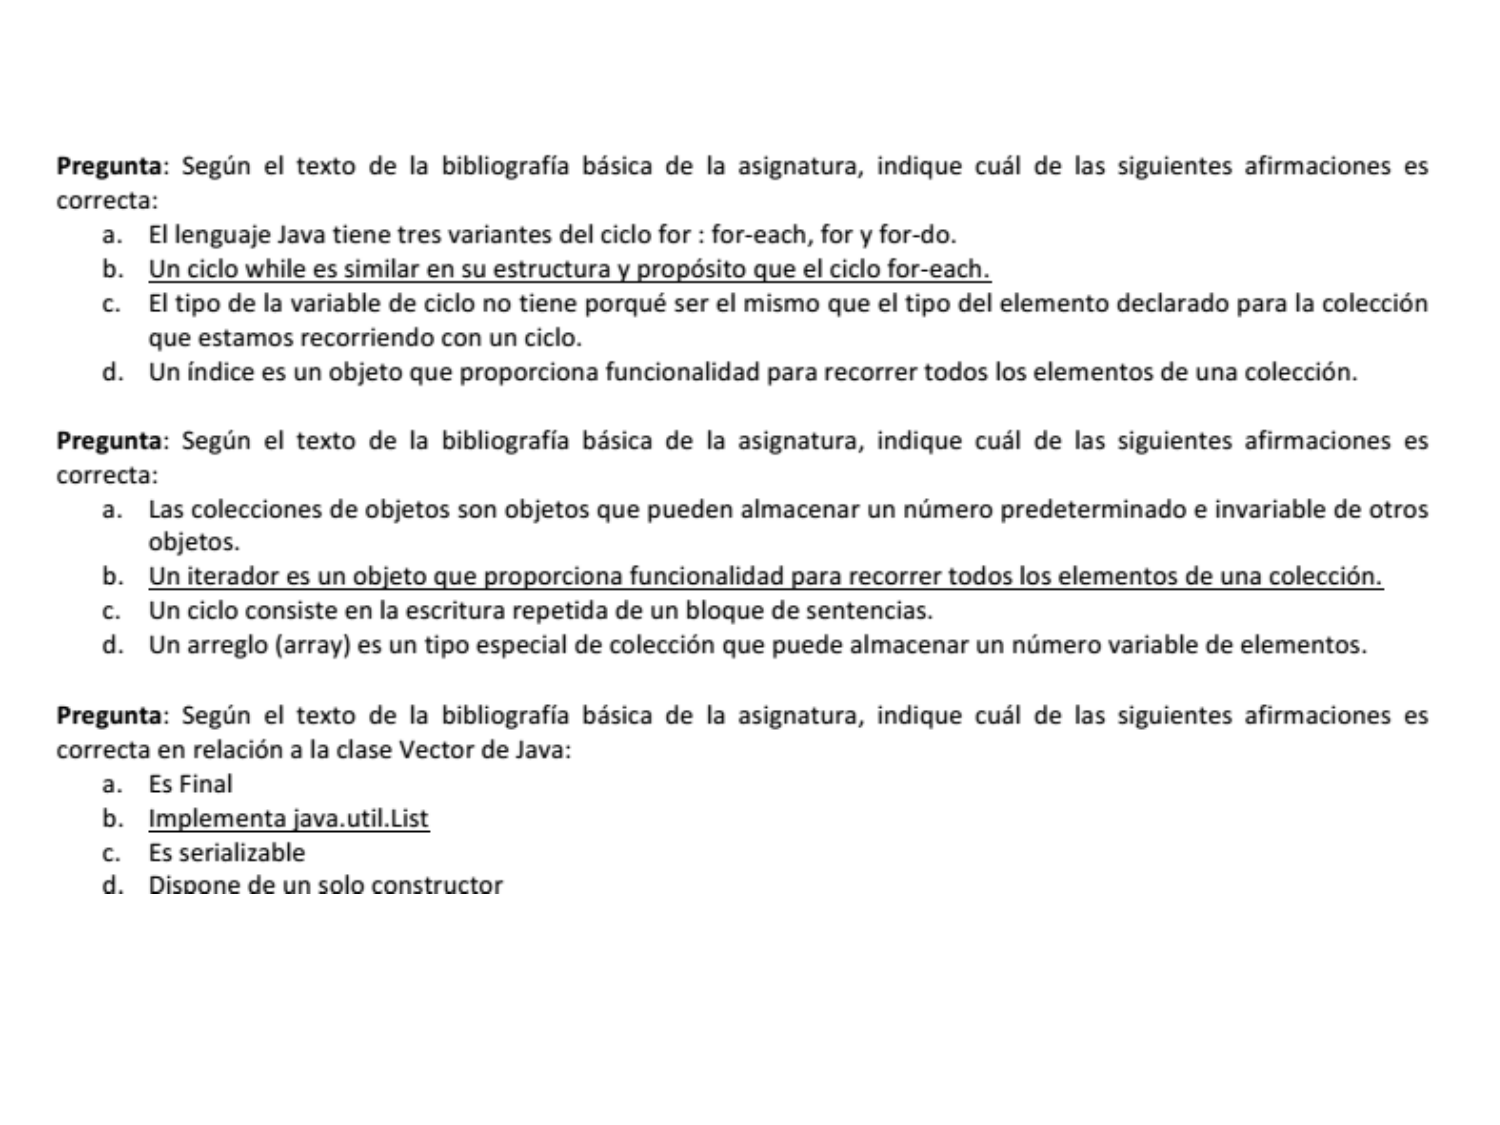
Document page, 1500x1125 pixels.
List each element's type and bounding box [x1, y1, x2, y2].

picture [29, 148, 1480, 894]
